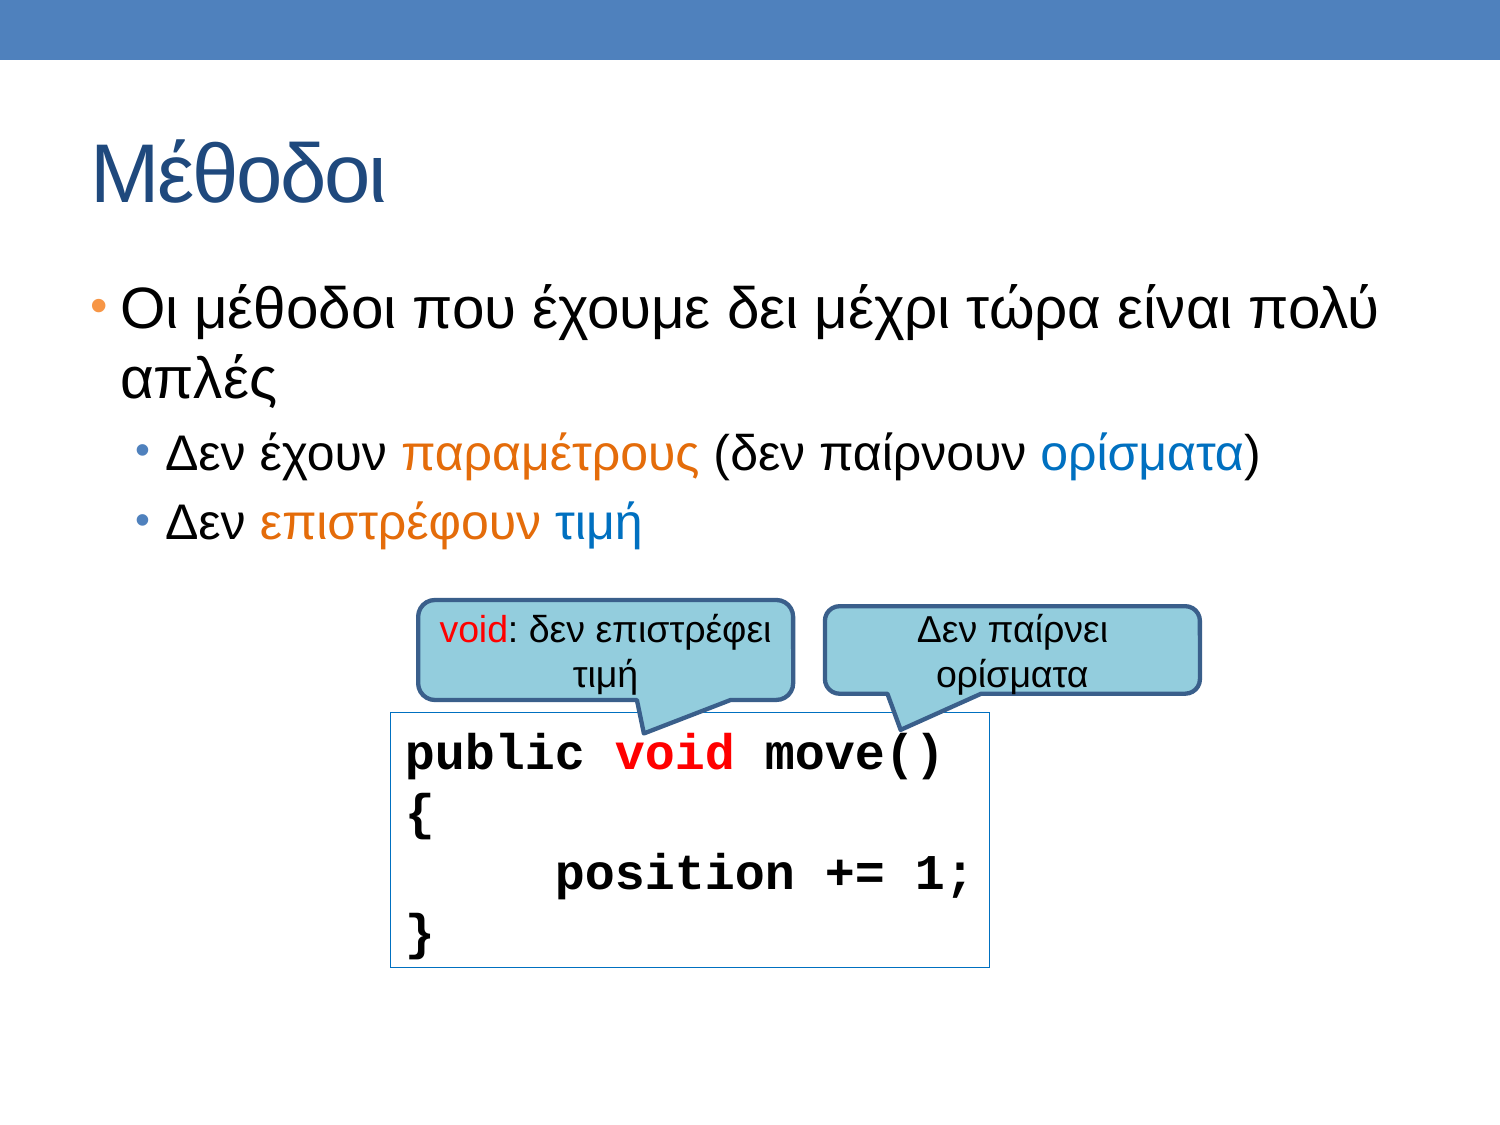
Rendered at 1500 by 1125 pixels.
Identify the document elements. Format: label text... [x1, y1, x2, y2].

list Οι μέθοδοι που έχουμε δει μέχρι τώρα είναι πολύ απλές Δεν έχουν παραμέτρους (δεν παίρνουν ορίσματα) Δεν επιστρέφουν τιμή [75, 262, 1425, 1063]
text_box void: δεν επιστρέφει τιμή [416, 597, 796, 736]
text_box Δεν παίρνει ορίσματα [822, 604, 1203, 732]
title Μέθοδοι [75, 87, 1425, 250]
text_box public void move() { position += 1; } [390, 712, 990, 968]
